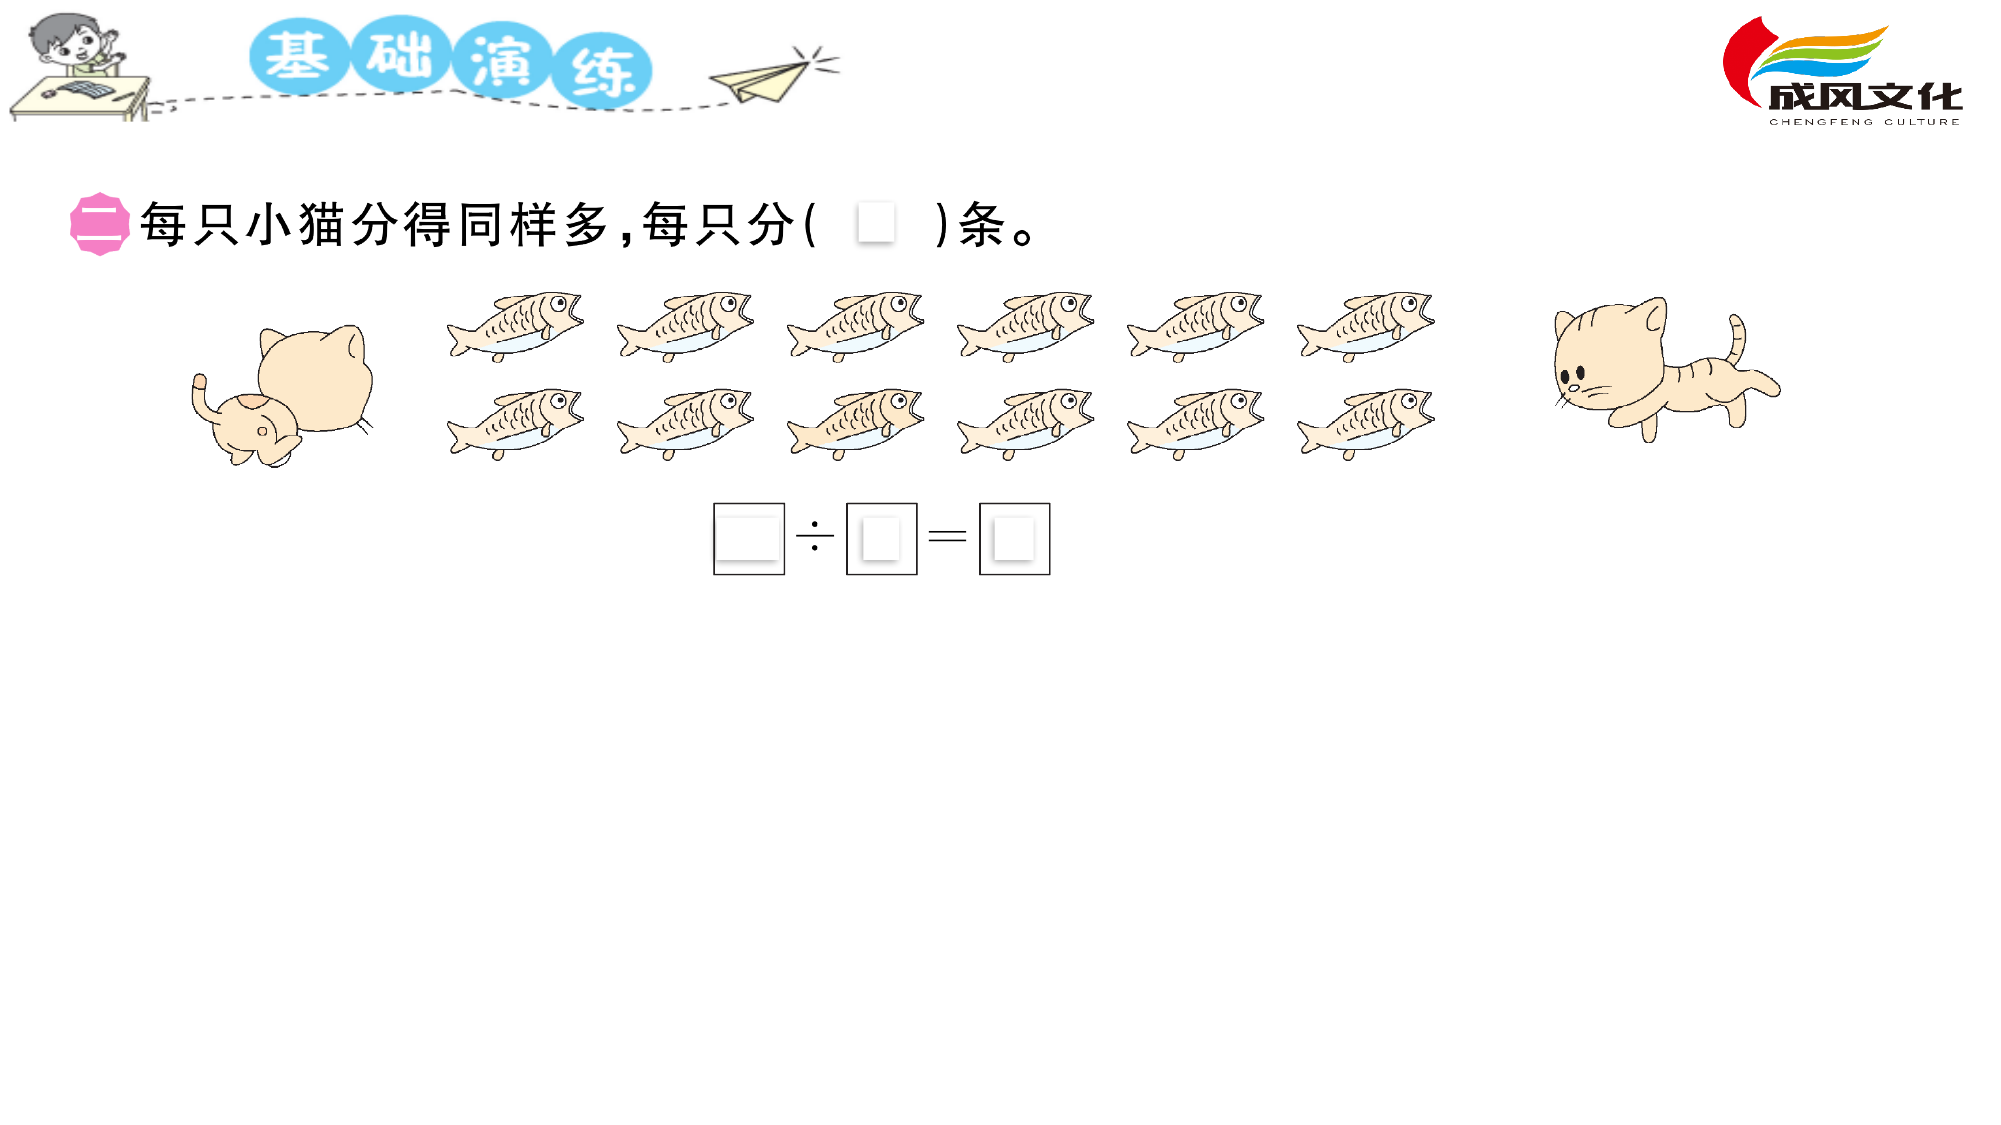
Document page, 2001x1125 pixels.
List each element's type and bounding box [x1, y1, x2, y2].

picture [1708, 0, 1986, 136]
picture [66, 172, 1957, 584]
picture [2, 4, 855, 133]
